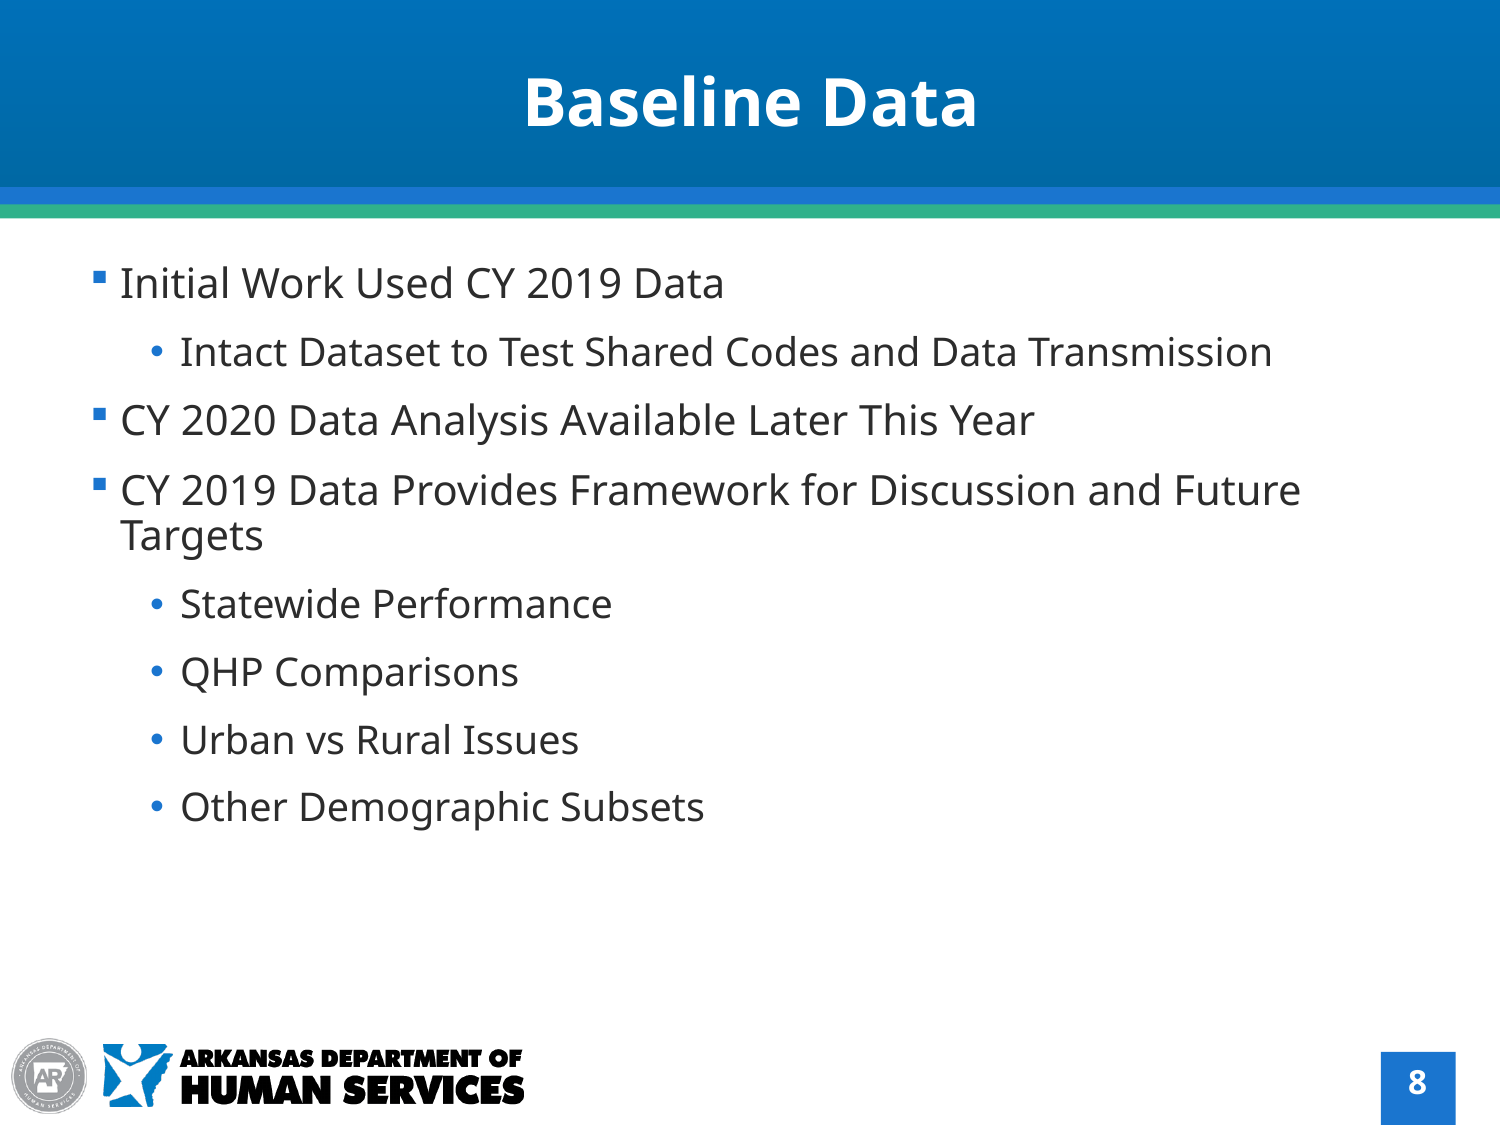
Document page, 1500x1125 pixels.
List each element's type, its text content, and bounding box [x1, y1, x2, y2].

picture [103, 1044, 524, 1107]
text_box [0, 0, 1500, 219]
text_box [62, 257, 1482, 1031]
list Initial Work Used CY 2019 Data Intact Dataset to Test Shared Codes and Data Transmission CY 2020 Data Analysis Available Later This Year CY 2019 Data Provides Framework for Discussion and Future Targets Statewide Performance QHP Comparisons Urban vs Rural Issues Other Demographic Subsets [75, 254, 1456, 1005]
picture [11, 1038, 87, 1114]
